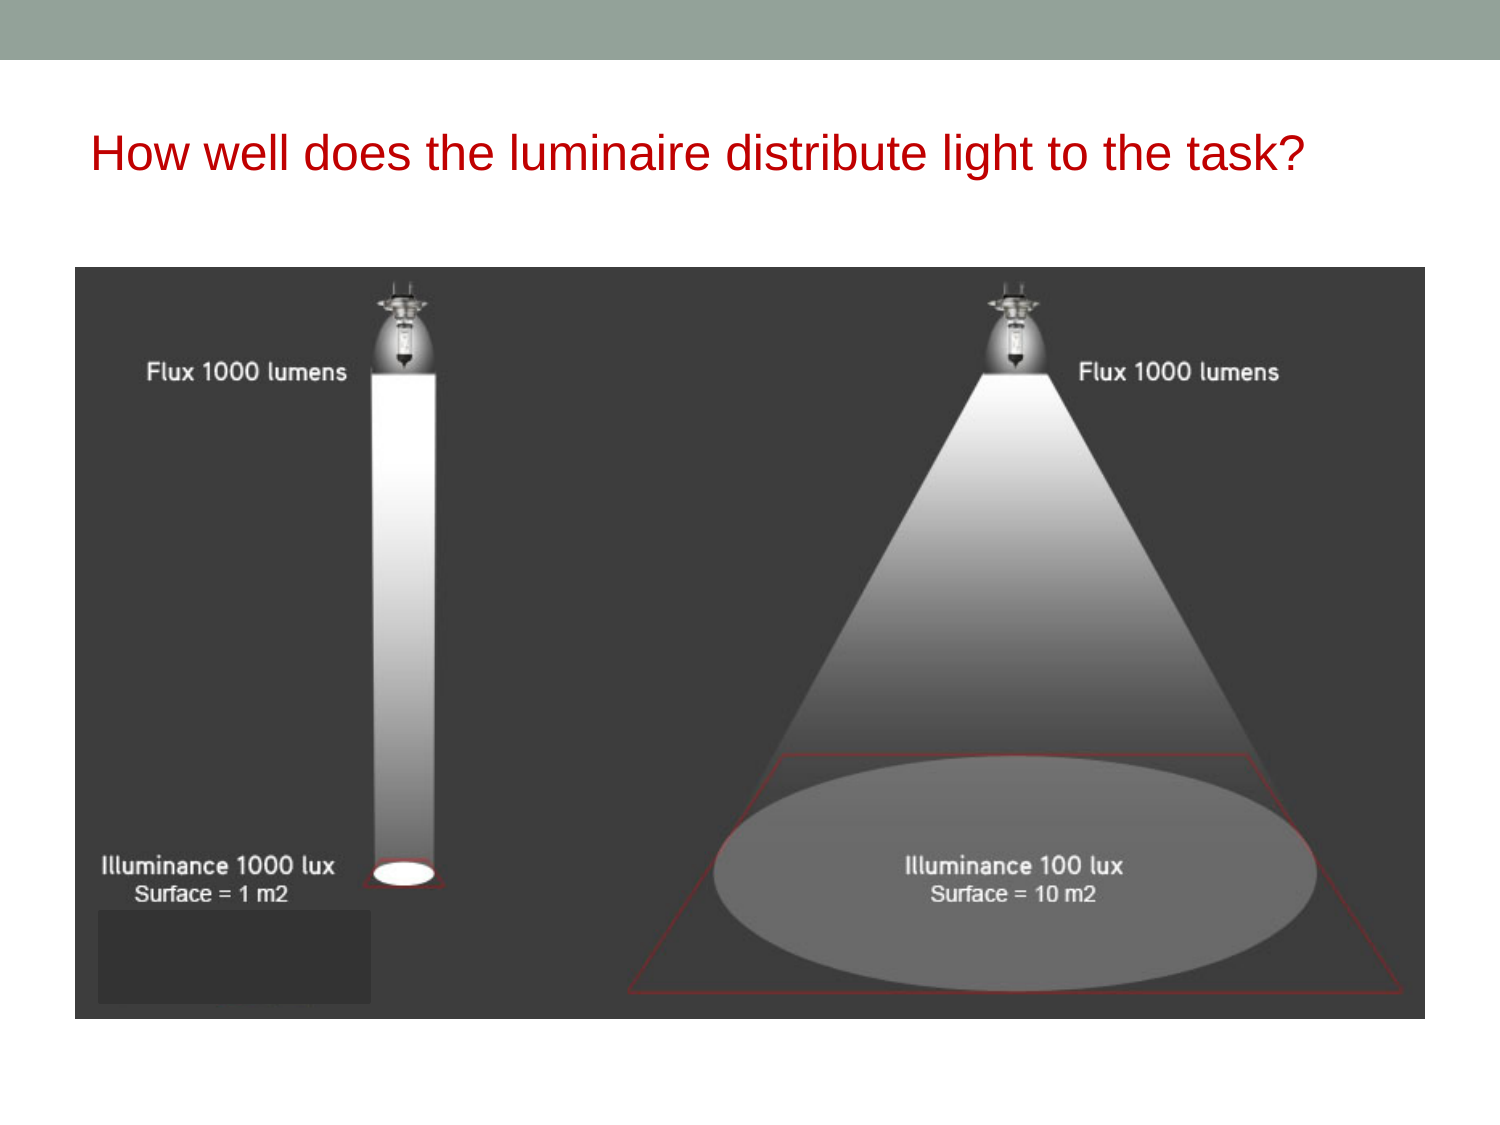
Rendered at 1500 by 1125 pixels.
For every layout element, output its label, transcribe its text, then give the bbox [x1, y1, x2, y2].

picture [74, 267, 1426, 1020]
list How well does the luminaire distribute light to the task? [75, 112, 1425, 213]
